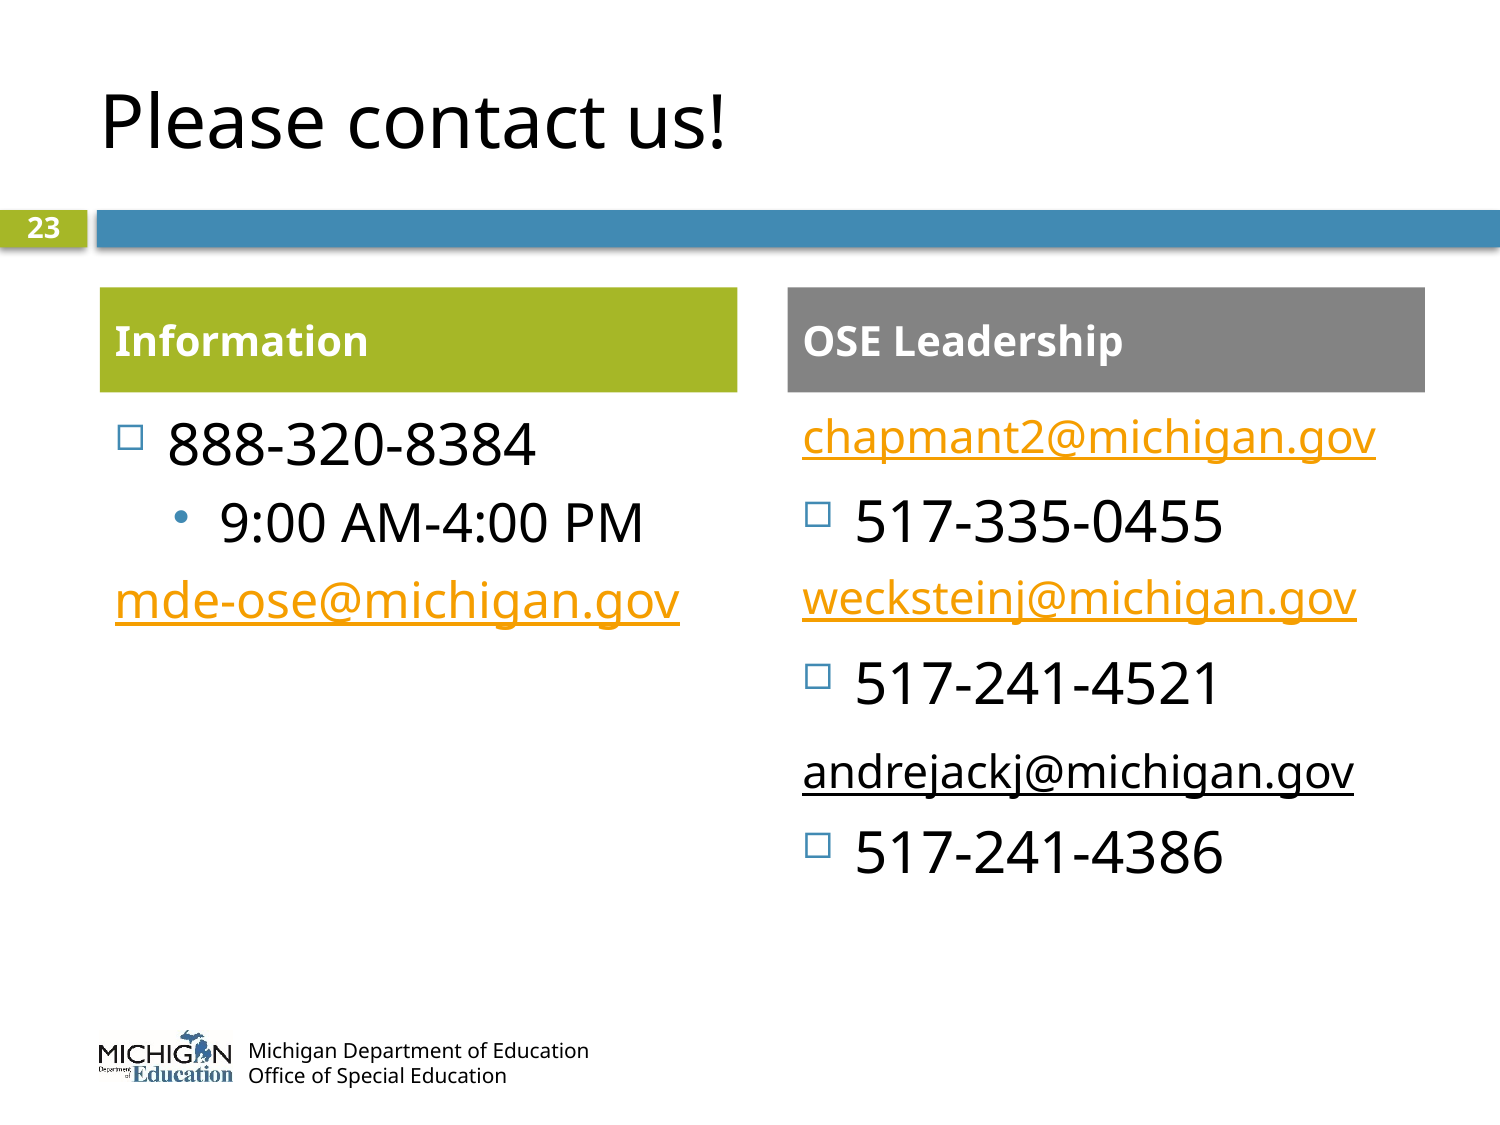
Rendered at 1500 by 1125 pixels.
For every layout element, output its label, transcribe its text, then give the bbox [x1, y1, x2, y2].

list 888-320-8384 9:00 AM-4:00 PM mde-ose@michigan.gov [99, 399, 738, 988]
list chapmant2@michigan.gov 517-335-0455 wecksteinj@michigan.gov 517-241-4521 andrejackj@michigan.gov 517-241-4386 [787, 399, 1438, 988]
list Information [99, 287, 738, 393]
title Please contact us! [99, 37, 1438, 200]
footer Michigan Department of Education Office of Special Education [248, 1037, 613, 1088]
picture [99, 1030, 233, 1082]
slide_number 23 [0, 208, 88, 249]
list OSE Leadership [787, 287, 1425, 393]
